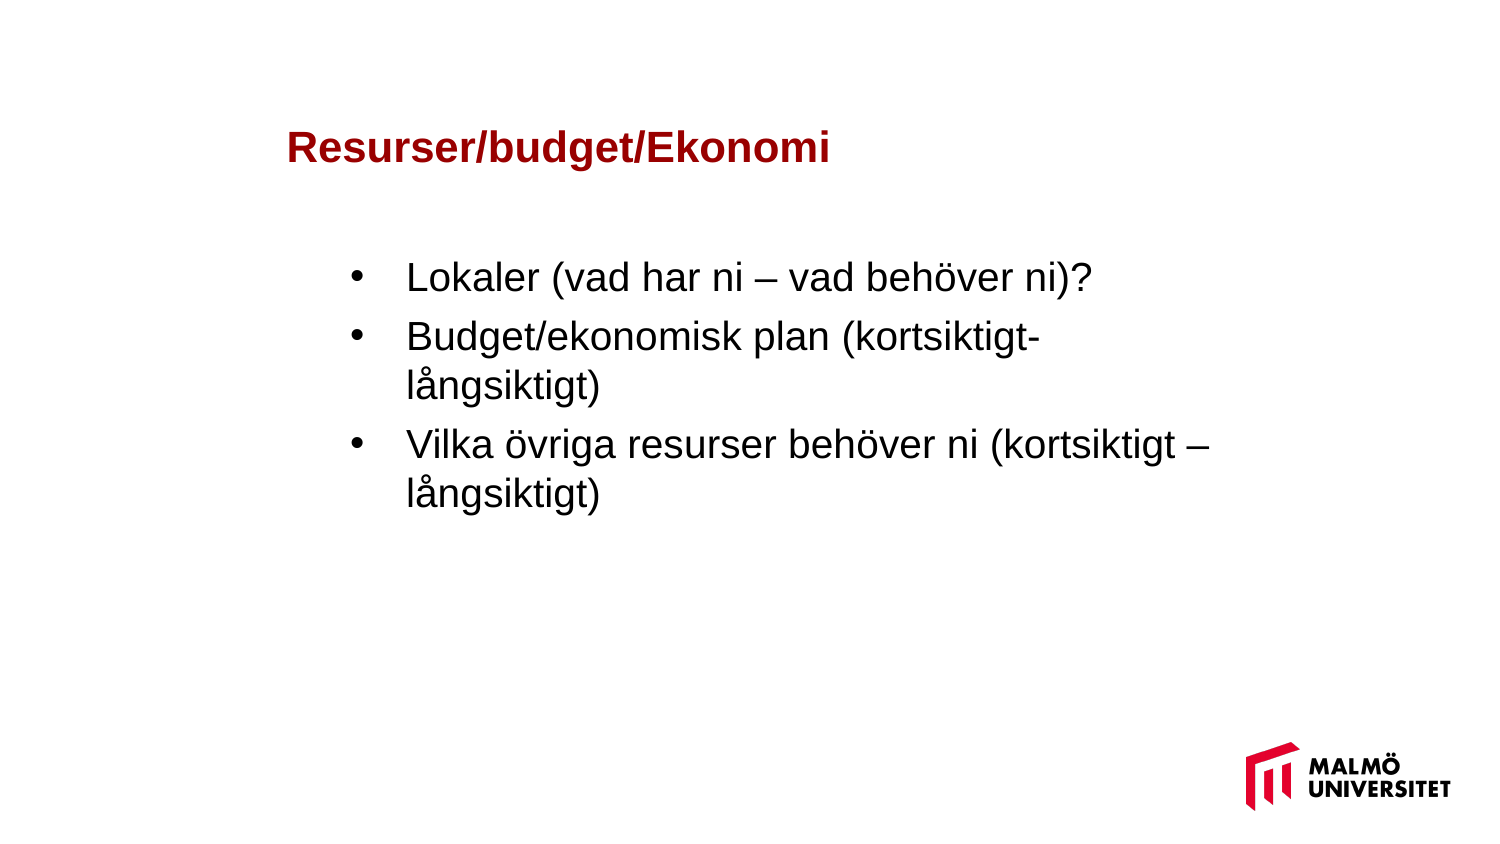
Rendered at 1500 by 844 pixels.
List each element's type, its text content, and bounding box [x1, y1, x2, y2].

text_box Resurser/budget/Ekonomi [271, 75, 1229, 216]
text_box Lokaler (vad har ni – vad behöver ni)? Budget/ekonomisk plan (kortsiktigt-långsiktigt) Vilka övriga resurser behöver ni (kortsiktigt – långsiktigt) [335, 243, 1229, 751]
